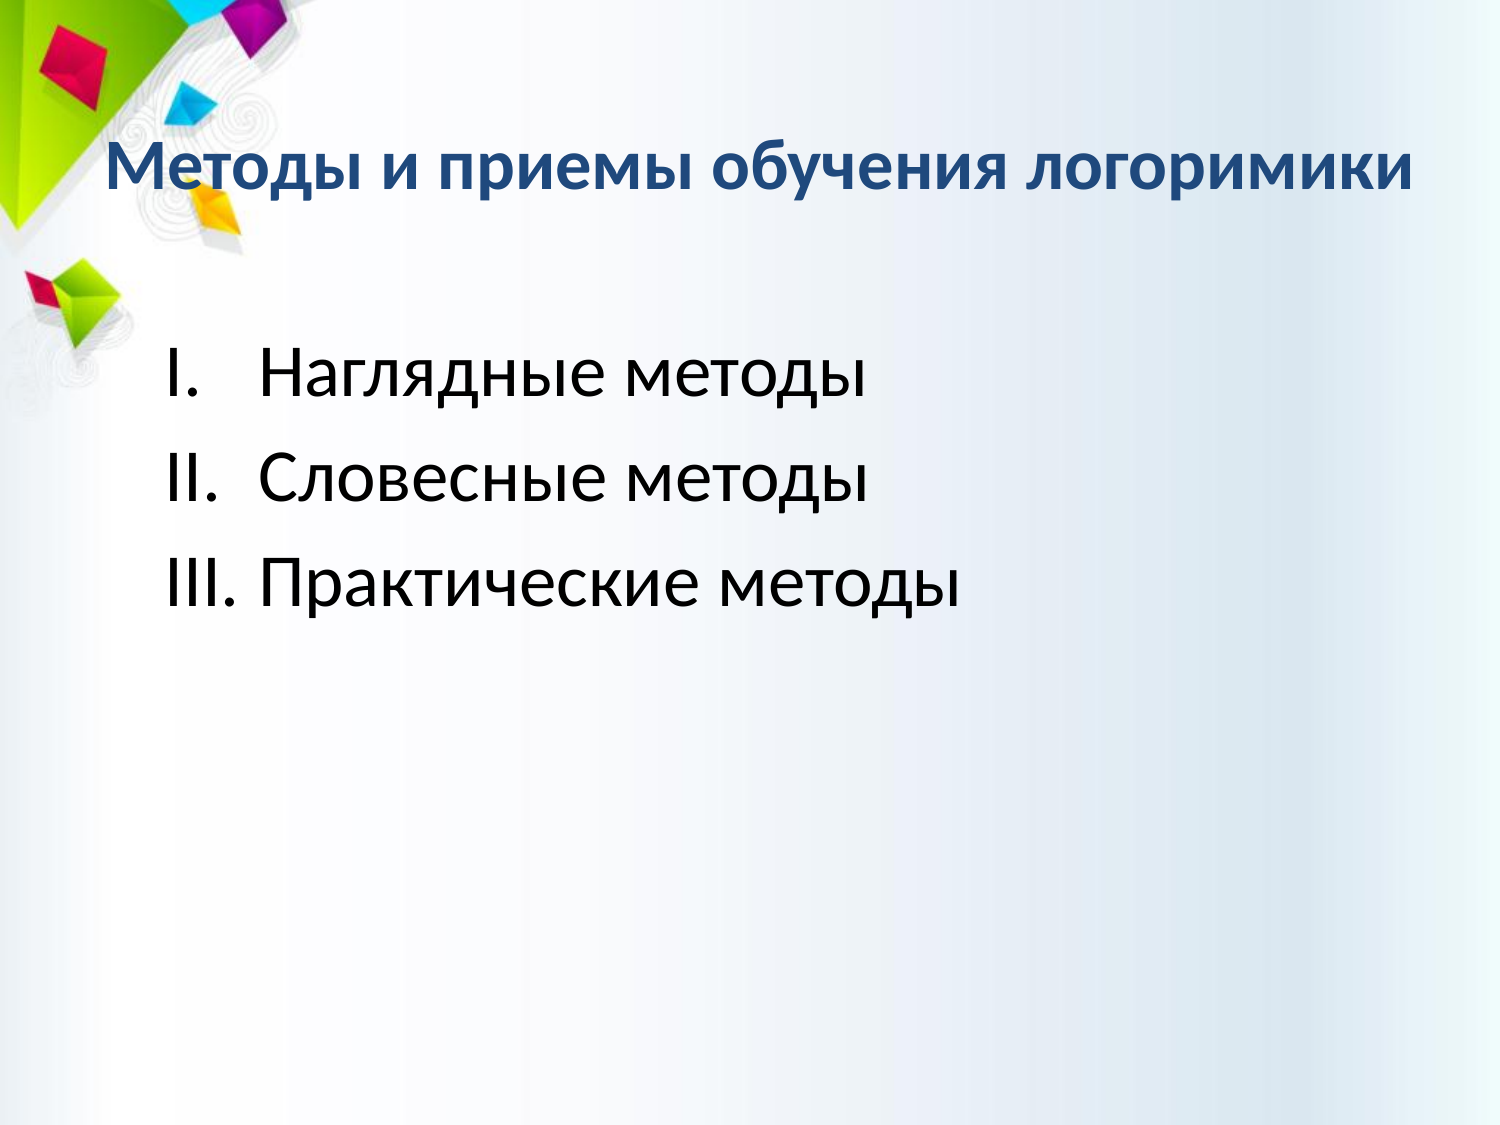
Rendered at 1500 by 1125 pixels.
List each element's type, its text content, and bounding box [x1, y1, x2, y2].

title Методы и приемы обучения логоримики [84, 66, 1435, 254]
list Наглядные методы Словесные методы Практические методы [149, 314, 1427, 1057]
picture [0, 0, 1500, 1125]
